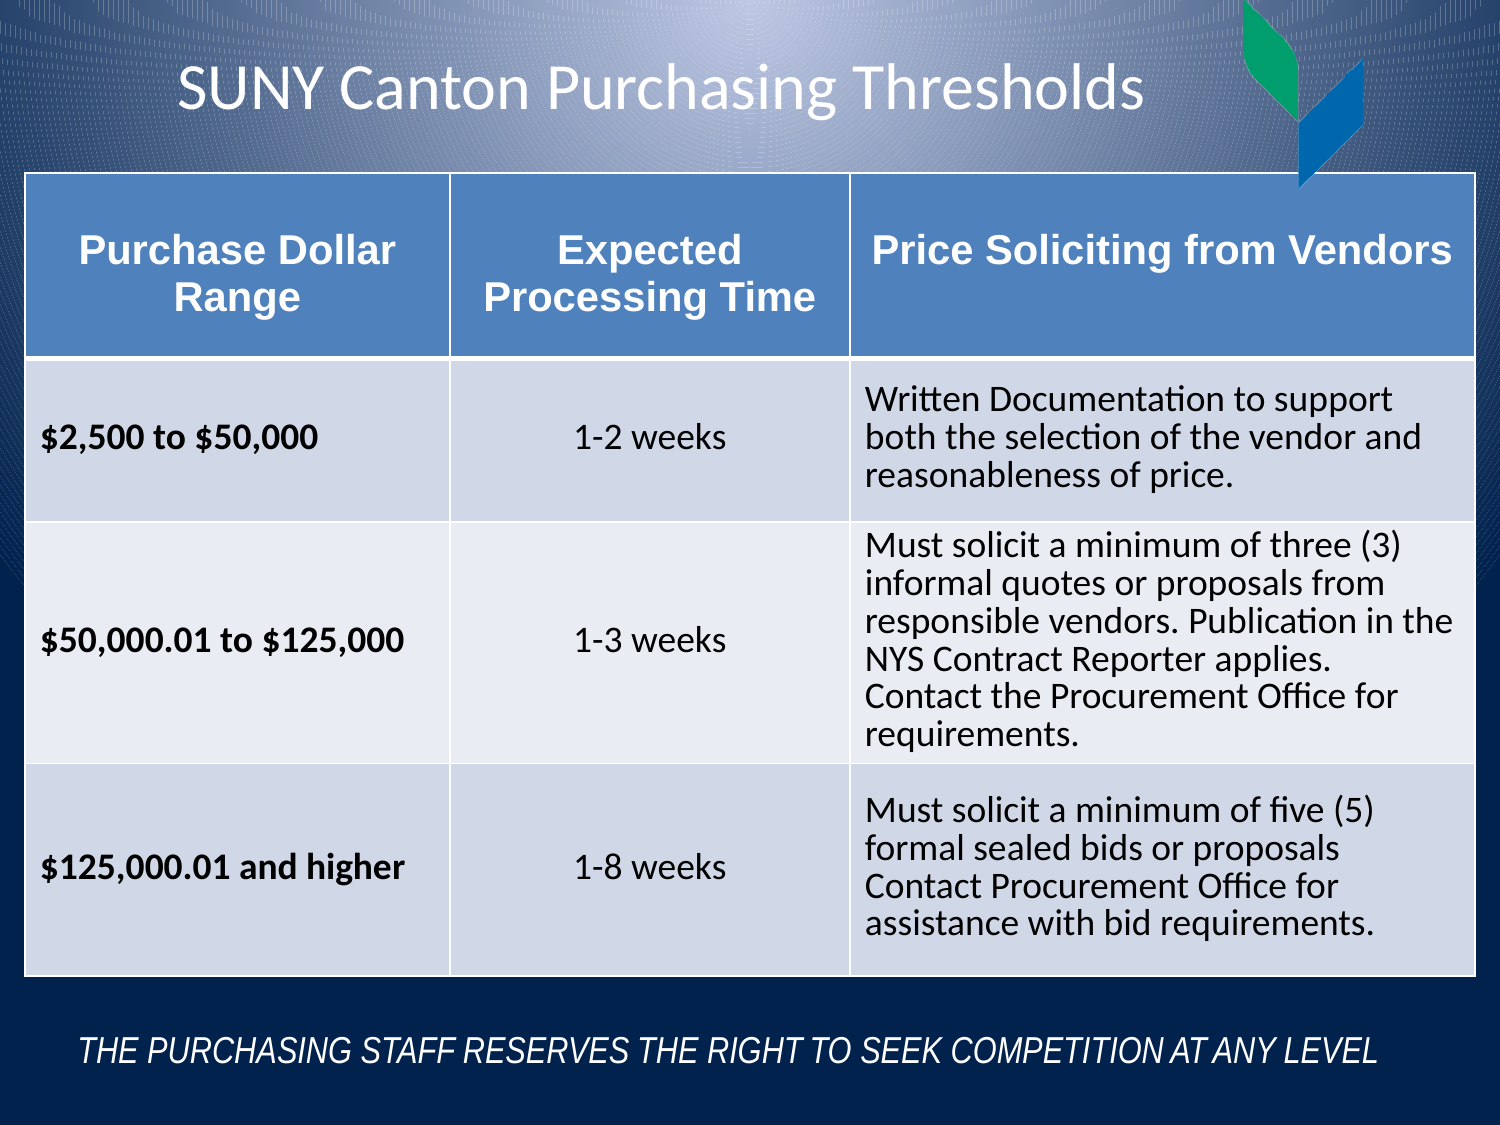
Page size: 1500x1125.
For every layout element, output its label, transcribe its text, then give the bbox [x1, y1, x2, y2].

table_header Purchase Dollar Range [26, 174, 449, 356]
picture [1243, 0, 1363, 190]
table_cell Must solicit a minimum of five (5) formal sealed bids or proposals Contact Procurement Office for assistance with bid requirements. [851, 764, 1474, 975]
text_box THE PURCHASING STAFF RESERVES THE RIGHT TO SEEK COMPETITION AT ANY LEVEL [62, 1018, 1438, 1079]
table_cell 1-8 weeks [451, 764, 849, 975]
table_cell Written Documentation to support both the selection of the vendor and reasonableness of price. [851, 361, 1474, 521]
table_cell 1-3 weeks [451, 523, 849, 763]
title SUNY Canton Purchasing Thresholds [143, 26, 1181, 140]
table_cell $2,500 to $50,000 [26, 361, 449, 521]
table_cell 1-2 weeks [451, 361, 849, 521]
table_header Price Soliciting from Vendors [851, 174, 1474, 356]
table_cell Must solicit a minimum of three (3) informal quotes or proposals from responsible vendors. Publication in the NYS Contract Reporter applies. Contact the Procurement Office for requirements. [851, 523, 1474, 763]
table_header Expected Processing Time [451, 174, 849, 356]
table_cell $50,000.01 to $125,000 [26, 523, 449, 763]
table_cell $125,000.01 and higher [26, 764, 449, 975]
